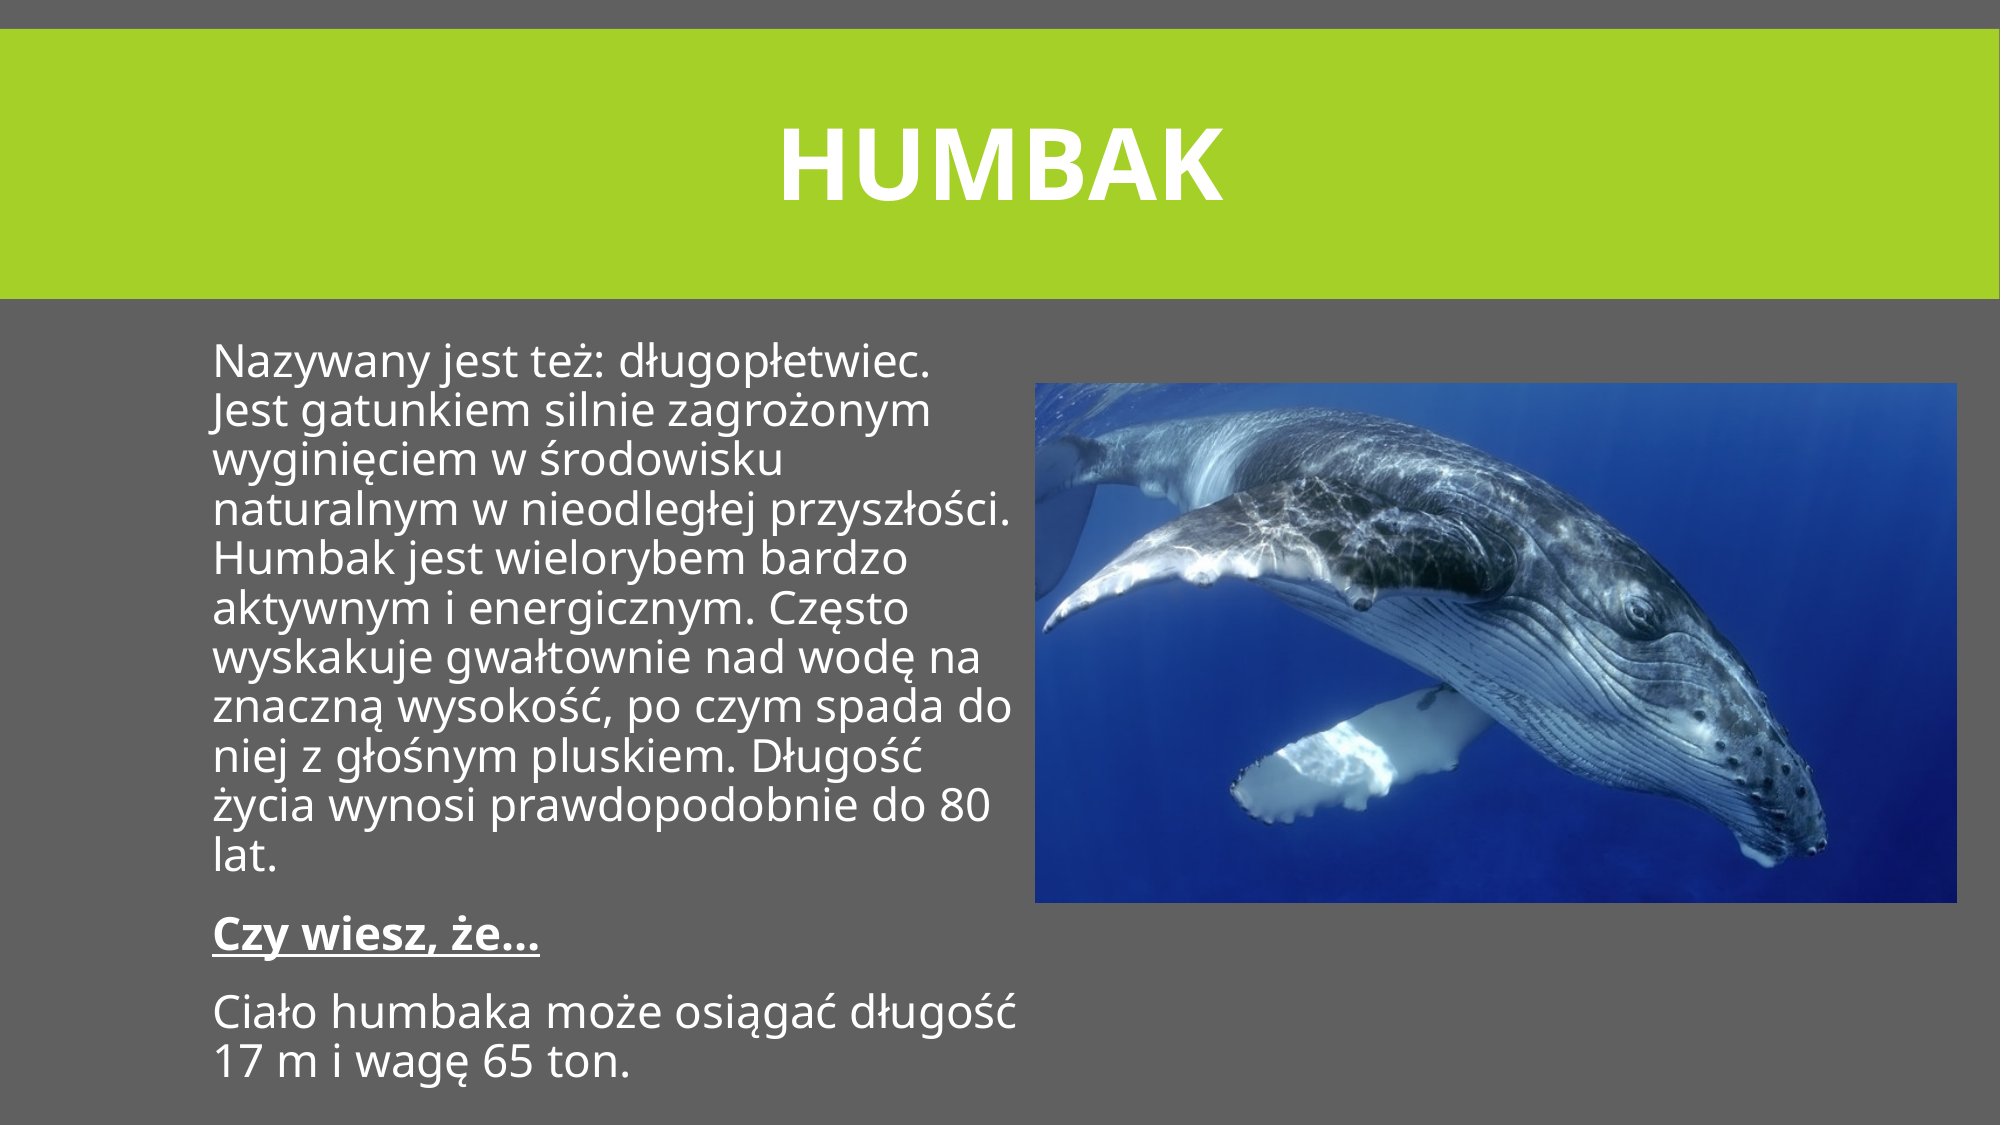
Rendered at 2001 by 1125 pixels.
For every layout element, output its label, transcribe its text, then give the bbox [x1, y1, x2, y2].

list Nazywany jest też: długopłetwiec. Jest gatunkiem silnie zagrożonym wyginięciem w środowisku naturalnym w nieodległej przyszłości. Humbak jest wielorybem bardzo aktywnym i energicznym. Często wyskakuje gwałtownie nad wodę na znaczną wysokość, po czym spada do niej z głośnym pluskiem. Długość życia wynosi prawdopodobnie do 80 lat. Czy wiesz, że… Ciało humbaka może osiągać długość 17 m i wagę 65 ton. [197, 329, 1036, 1091]
title humbak [197, 46, 1803, 295]
picture [1035, 383, 1957, 904]
